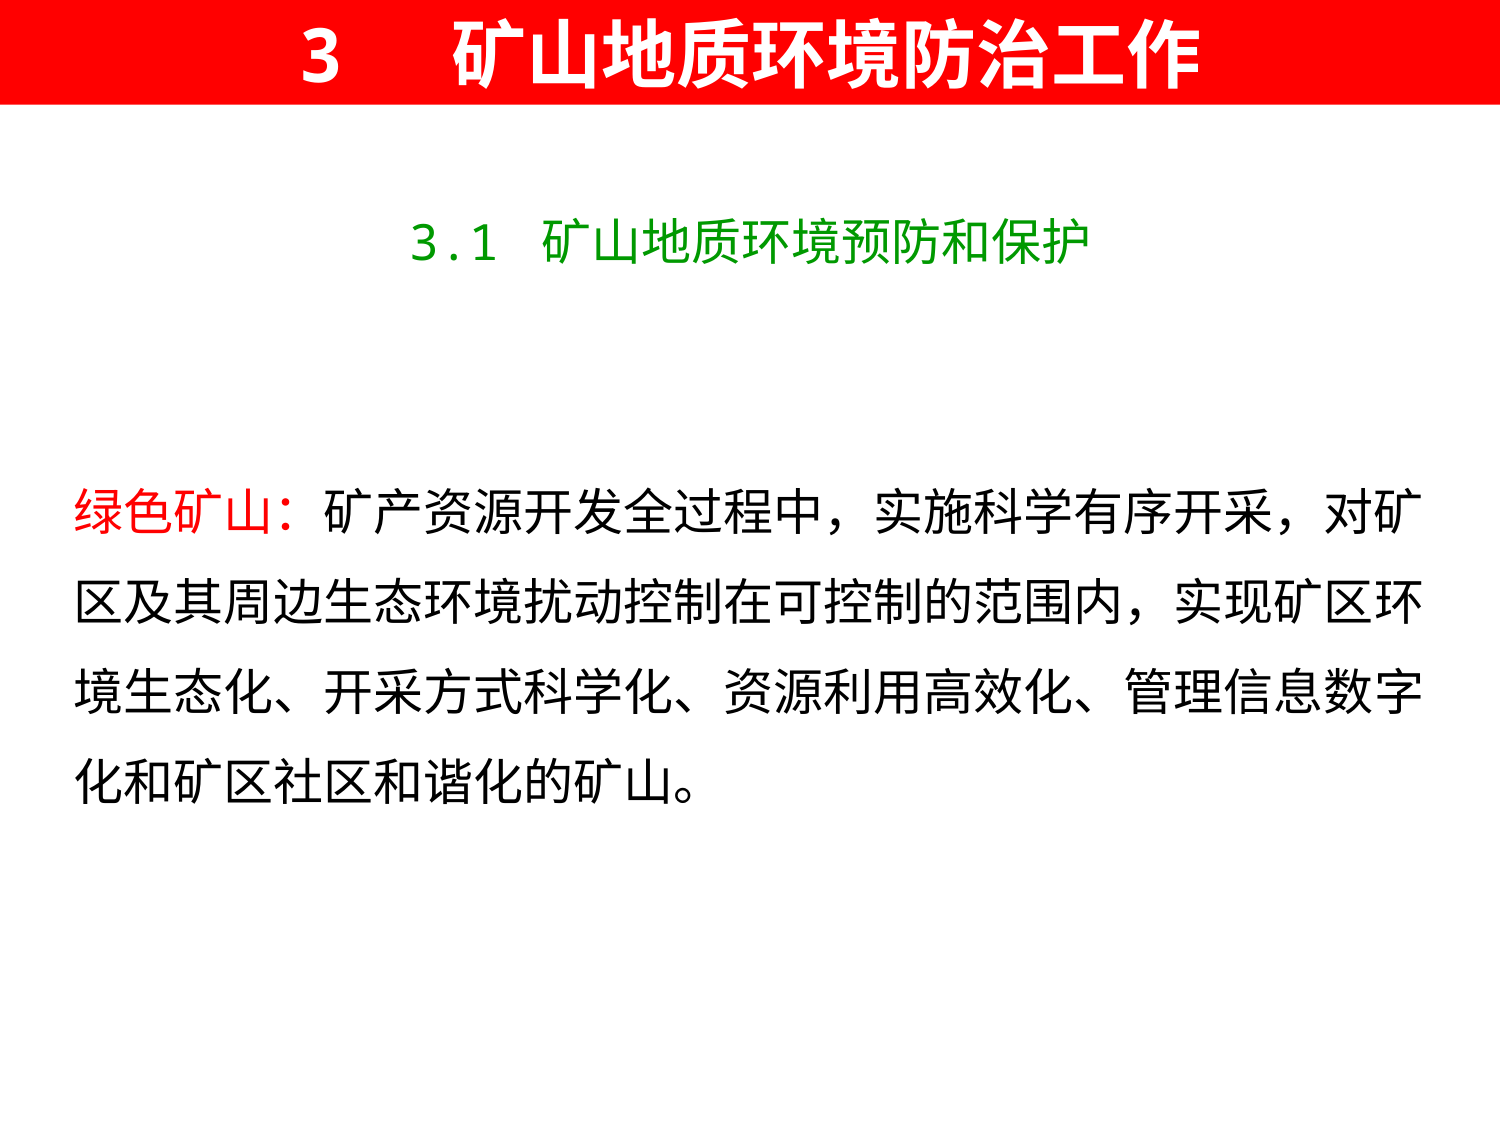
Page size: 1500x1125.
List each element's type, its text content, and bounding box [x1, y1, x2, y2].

text_box 绿色矿山：矿产资源开发全过程中，实施科学有序开采，对矿区及其周边生态环境扰动控制在可控制的范围内，实现矿区环境生态化、开采方式科学化、资源利用高效化、管理信息数字化和矿区社区和谐化的矿山。 [58, 442, 1442, 818]
text_box 3.1 矿山地质环境预防和保护 [394, 172, 1106, 278]
text_box 3 矿山地质环境防治工作 [0, 0, 1500, 105]
